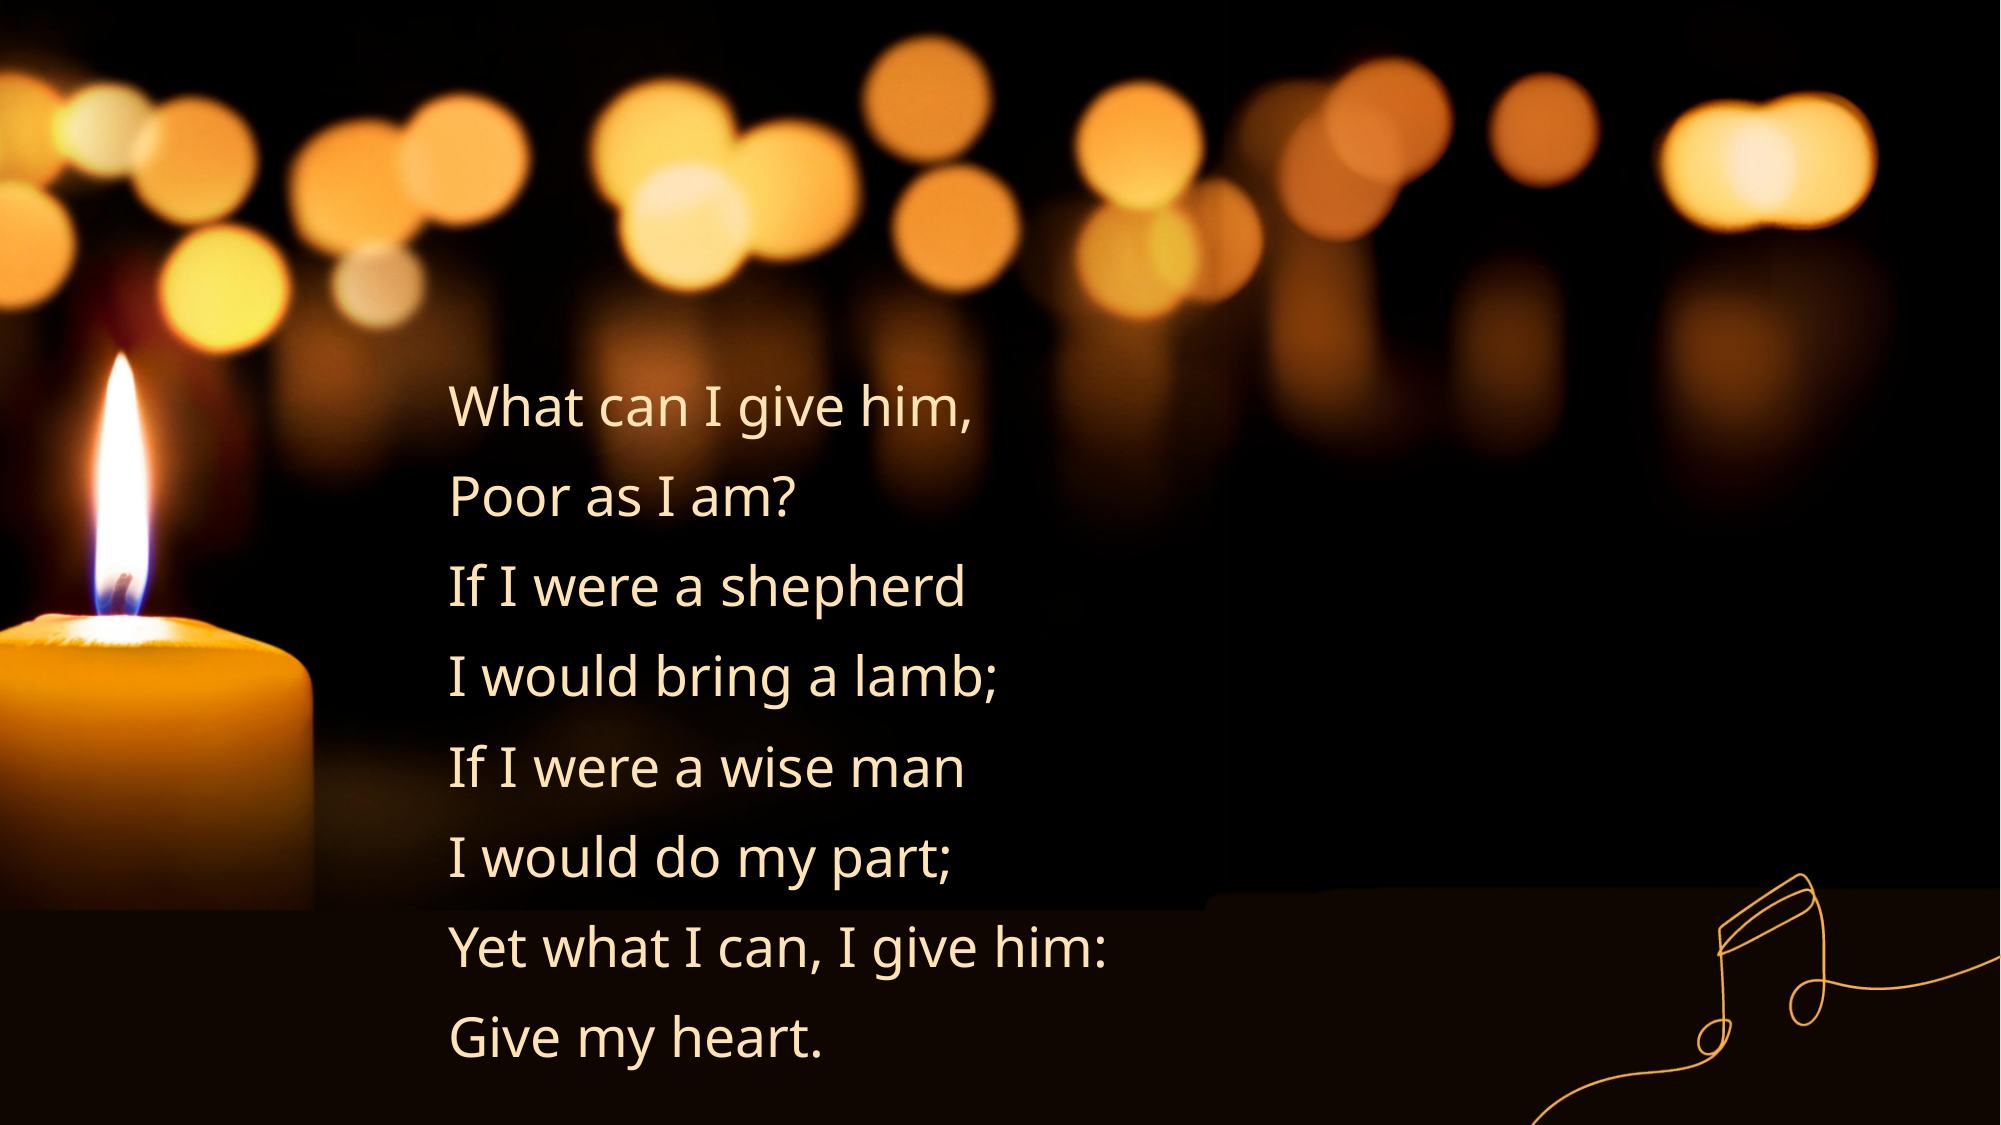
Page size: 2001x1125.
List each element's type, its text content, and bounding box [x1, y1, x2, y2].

picture [0, 0, 2001, 1125]
title What can I give him, Poor as I am? If I were a shepherd I would bring a lamb; If I were a wise man I would do my part; Yet what I can, I give him: Give my heart. [433, 340, 2000, 1086]
